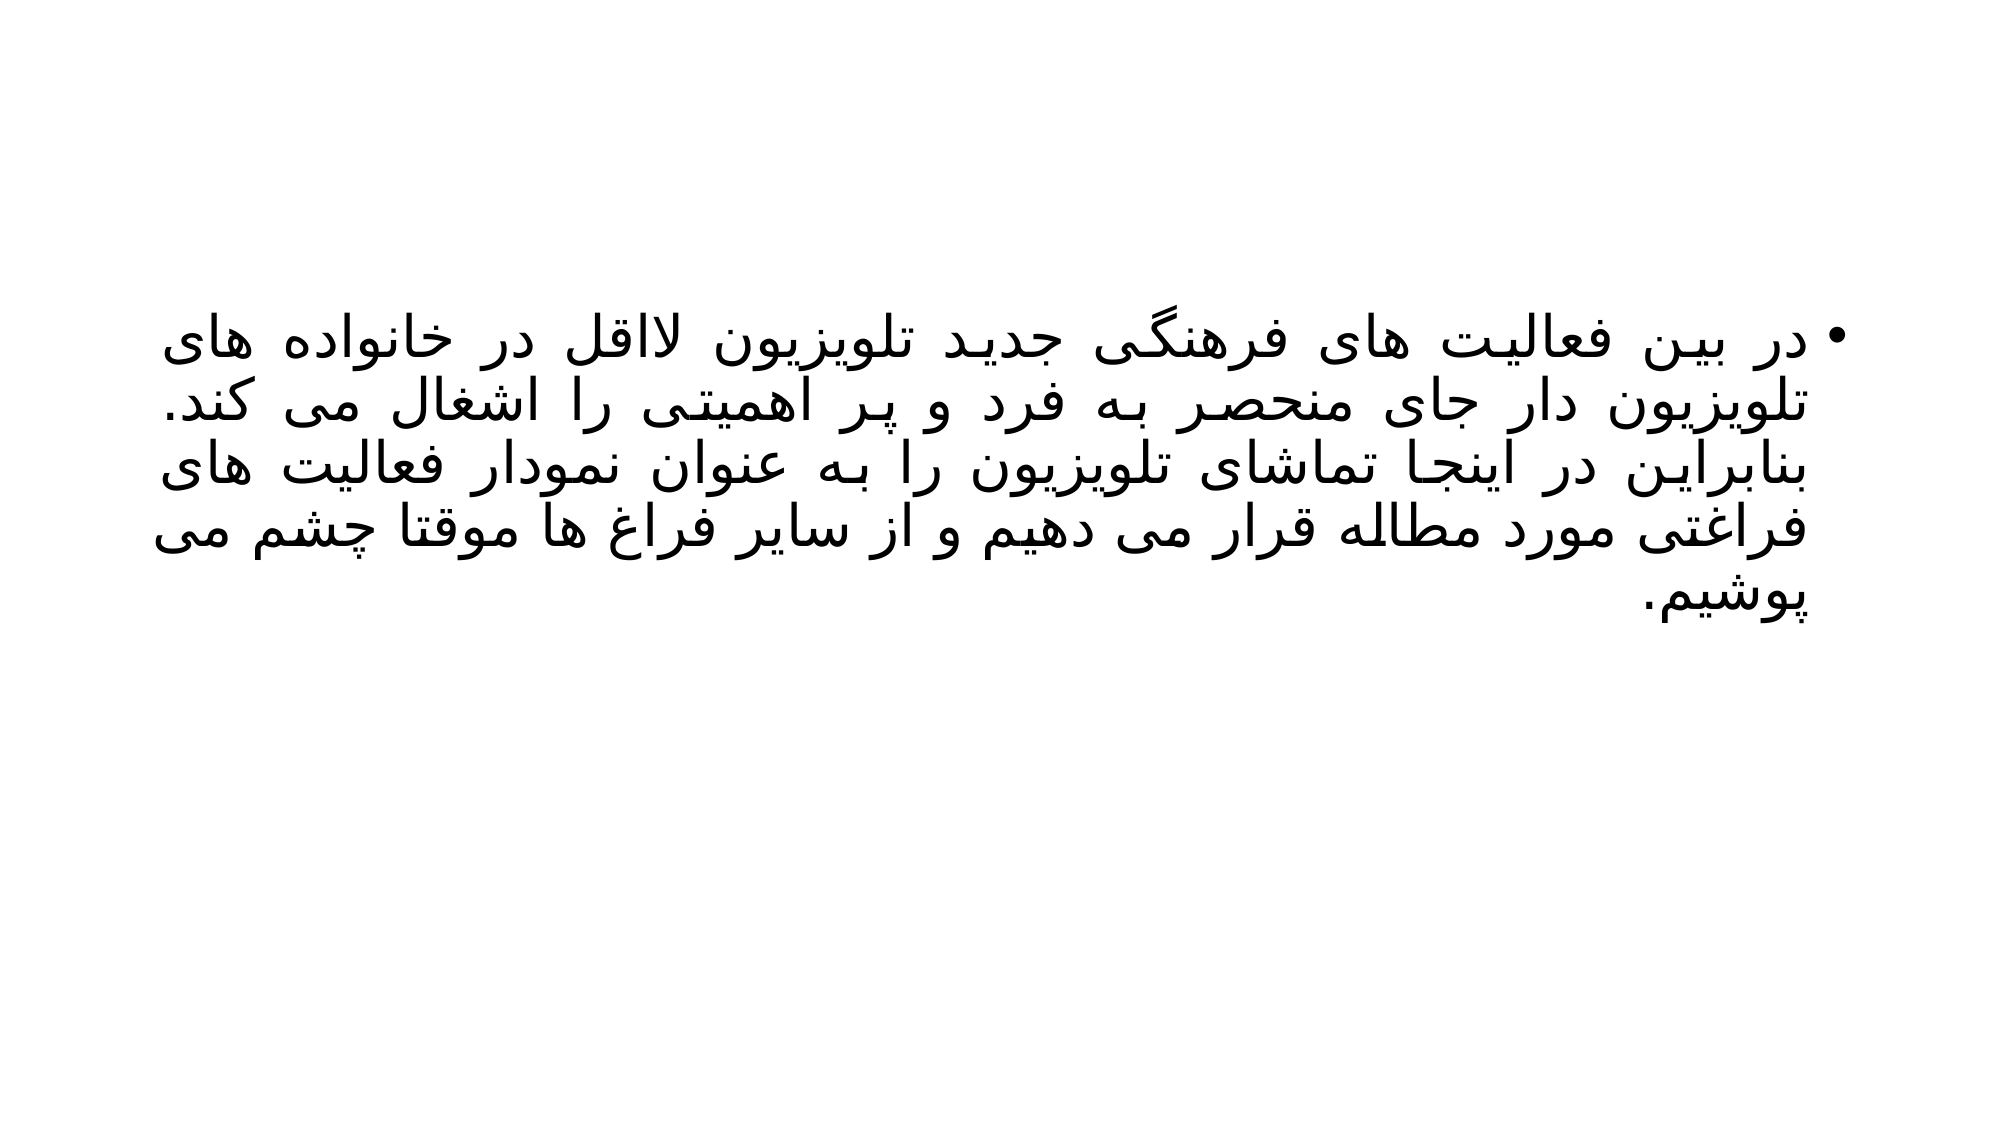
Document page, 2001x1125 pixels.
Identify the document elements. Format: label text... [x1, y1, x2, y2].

list در بین فعالیت های فرهنگی جدید تلویزیون لااقل در خانواده های تلویزیون دار جای منحصر به فرد و پر اهمیتی را اشغال می کند. بنابراین در اینجا تماشای تلویزیون را به عنوان نمودار فعالیت های فراغتی مورد مطاله قرار می دهیم و از سایر فراغ ها موقتا چشم می پوشیم. [137, 299, 1863, 1014]
